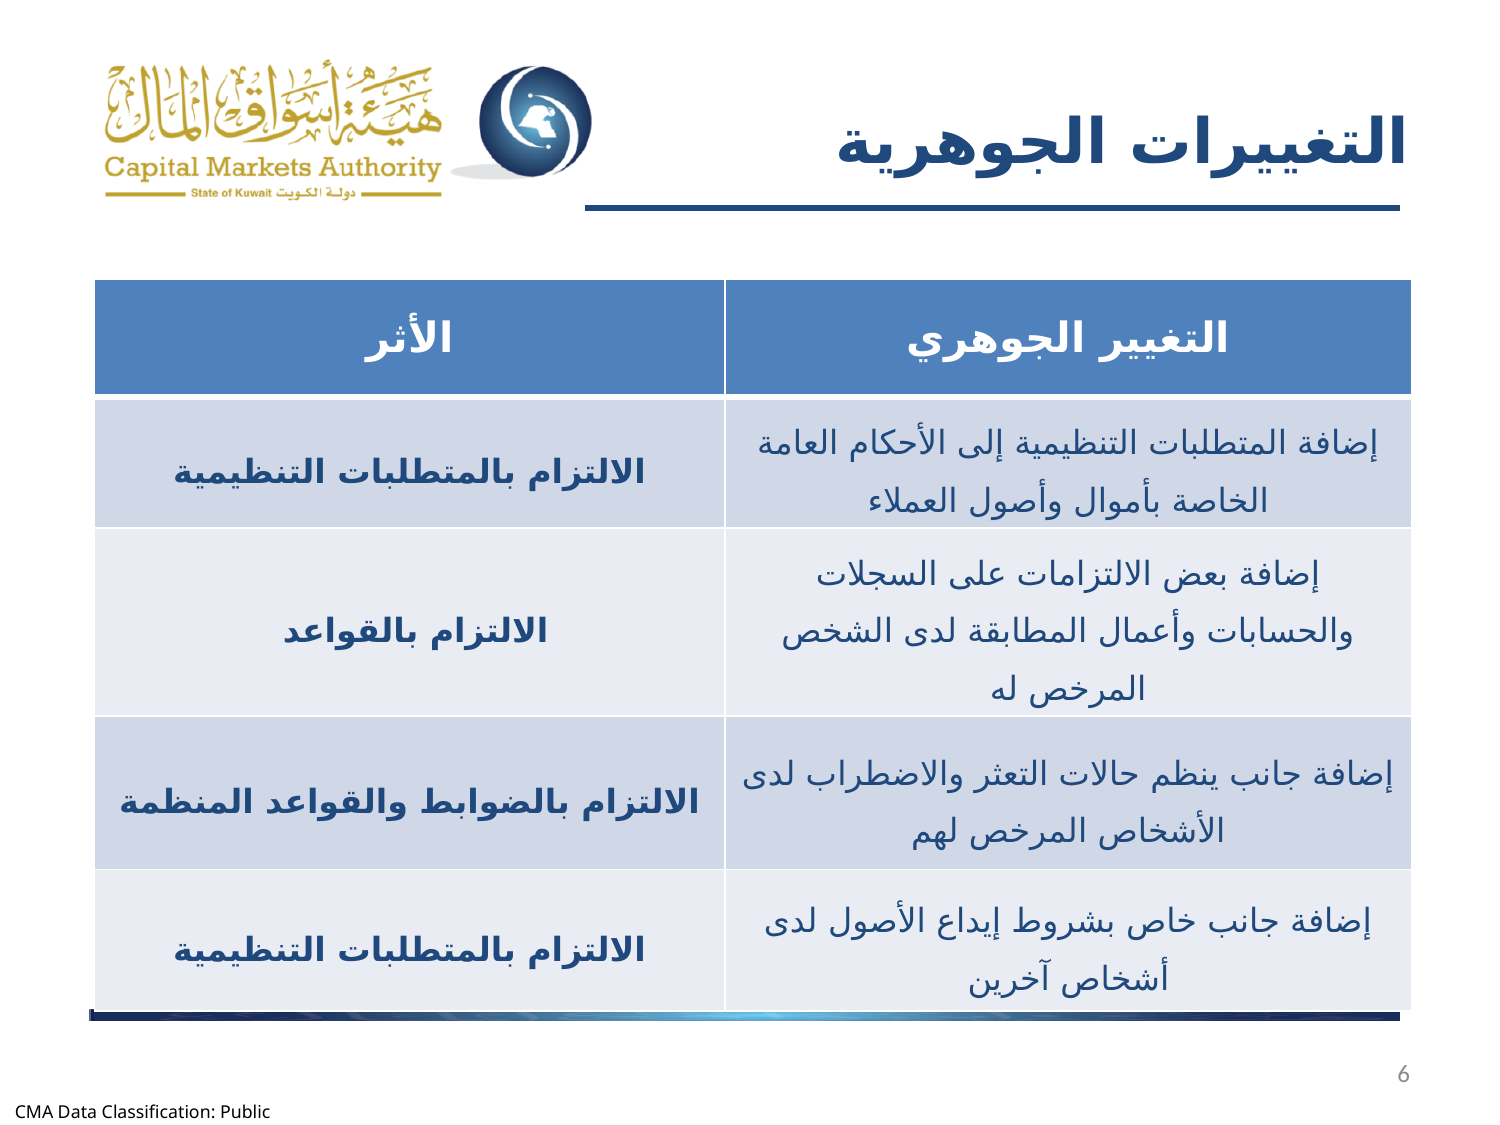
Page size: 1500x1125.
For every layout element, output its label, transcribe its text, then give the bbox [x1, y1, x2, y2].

title التغييرات الجوهرية [460, 45, 1425, 233]
table_header التغيير الجوهري [726, 280, 1411, 394]
picture [87, 1009, 1401, 1021]
table_cell الالتزام بالمتطلبات التنظيمية [95, 870, 724, 1007]
table_cell إضافة بعض الالتزامات على السجلات والحسابات وأعمال المطابقة لدى الشخص المرخص له [726, 529, 1411, 715]
table_cell الالتزام بالقواعد [95, 529, 724, 715]
table_cell الالتزام بالمتطلبات التنظيمية [95, 400, 724, 527]
table_header الأثر [95, 280, 724, 394]
table_cell إضافة جانب ينظم حالات التعثر والاضطراب لدى الأشخاص المرخص لهم [726, 717, 1411, 869]
table_cell إضافة جانب خاص بشروط إيداع الأصول لدى أشخاص آخرين [726, 870, 1411, 1010]
picture [87, 54, 608, 205]
table_cell إضافة المتطلبات التنظيمية إلى الأحكام العامة الخاصة بأموال وأصول العملاء [726, 400, 1411, 527]
slide_number 6 [1074, 1042, 1425, 1103]
table_cell الالتزام بالضوابط والقواعد المنظمة [95, 717, 724, 869]
